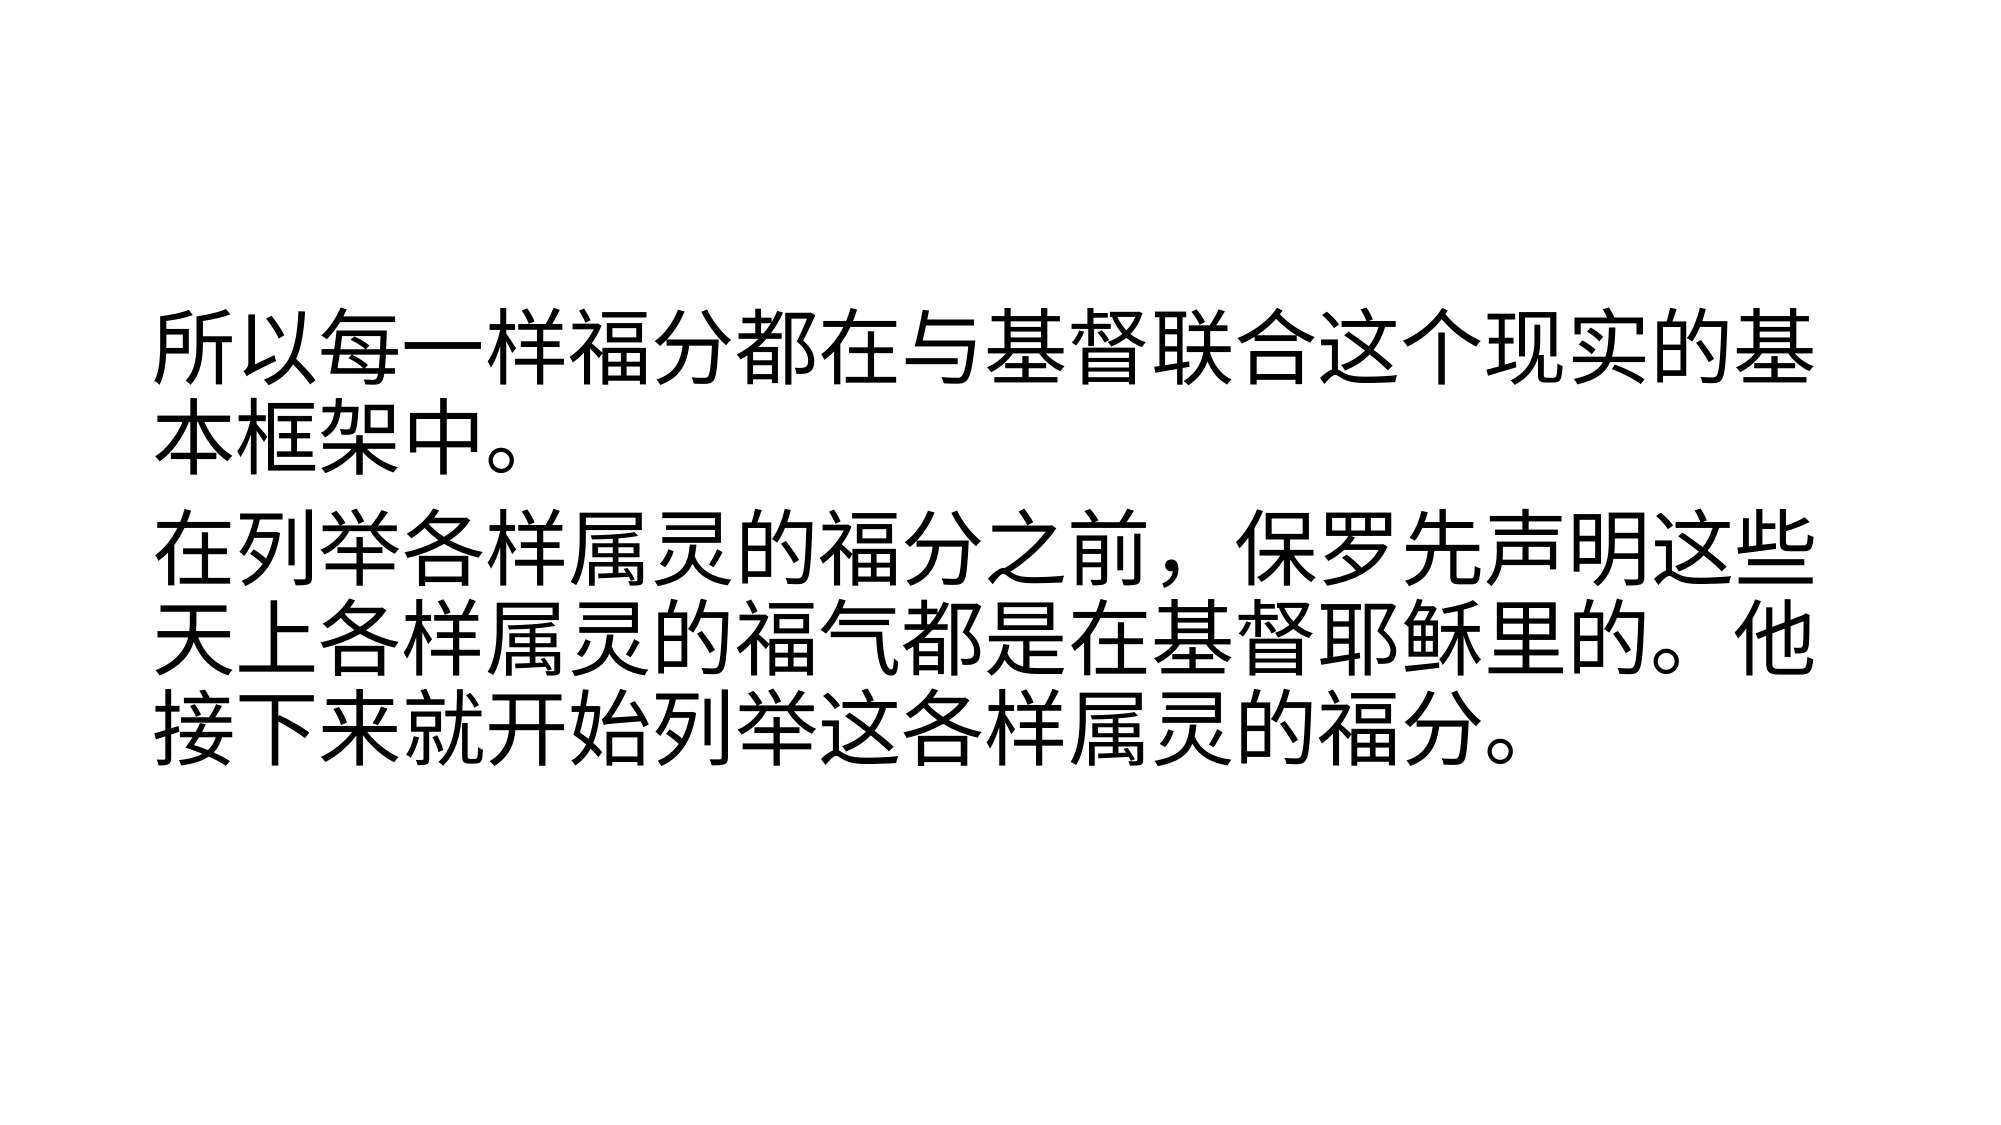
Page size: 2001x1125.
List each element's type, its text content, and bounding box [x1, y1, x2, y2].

list 所以每一样福分都在与基督联合这个现实的基本框架中。 在列举各样属灵的福分之前，保罗先声明这些天上各样属灵的福气都是在基督耶稣里的。他接下来就开始列举这各样属灵的福分。 [137, 299, 1863, 1014]
